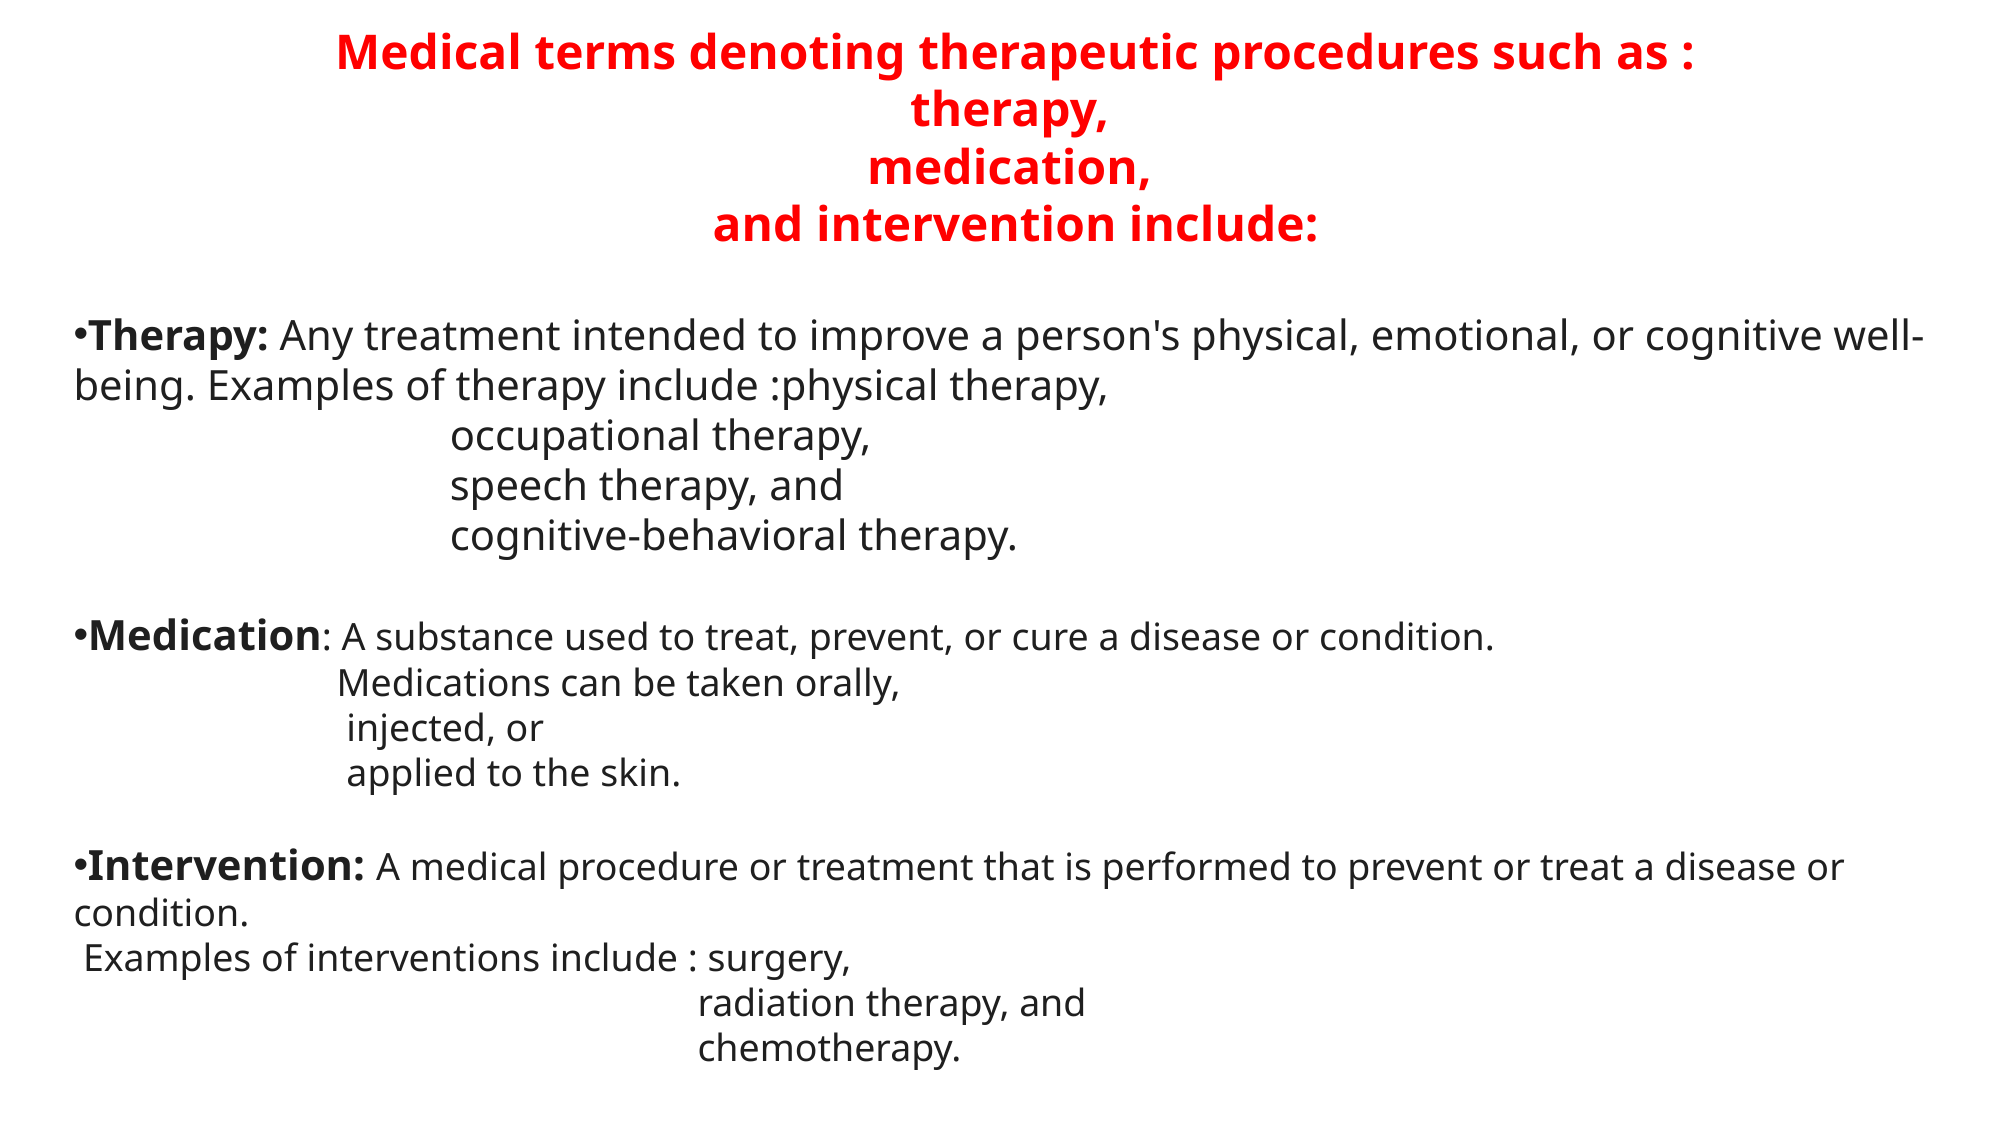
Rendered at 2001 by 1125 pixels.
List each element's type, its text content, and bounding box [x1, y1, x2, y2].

text_box Medical terms denoting therapeutic procedures such as : therapy, medication, and intervention include: Therapy: Any treatment intended to improve a person's physical, emotional, or cognitive well-being. Examples of therapy include :physical therapy, occupational therapy, speech therapy, and cognitive-behavioral therapy. Medication: A substance used to treat, prevent, or cure a disease or condition. Medications can be taken orally, injected, or applied to the skin. Intervention: A medical procedure or treatment that is performed to prevent or treat a disease or condition. Examples of interventions include : surgery, radiation therapy, and chemotherapy. [58, 13, 1974, 1077]
